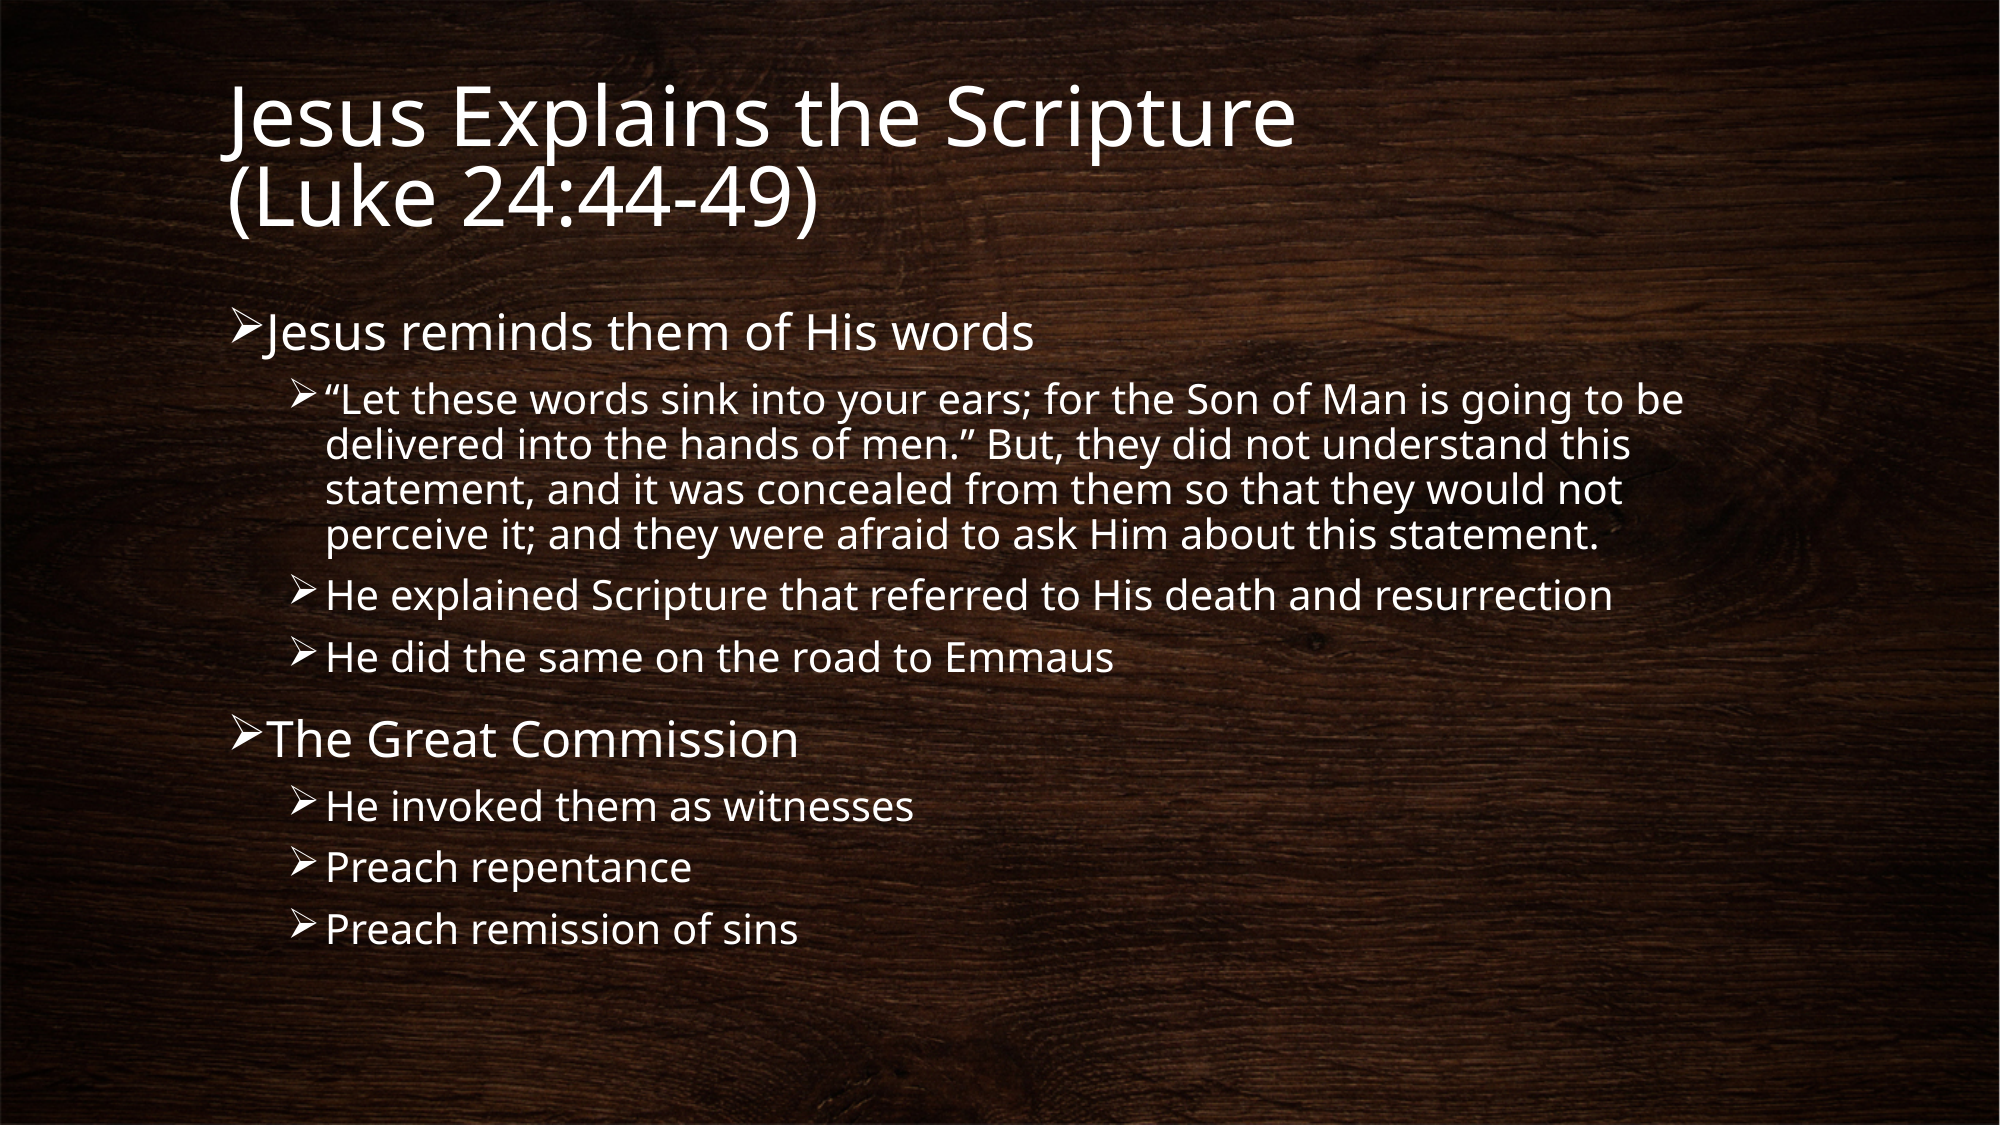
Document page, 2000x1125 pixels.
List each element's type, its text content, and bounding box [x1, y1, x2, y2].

picture [0, 0, 2000, 1125]
title Jesus Explains the Scripture (Luke 24:44-49) [212, 62, 1788, 250]
list Jesus reminds them of His words “Let these words sink into your ears; for the Son of Man is going to be delivered into the hands of men.” But, they did not understand this statement, and it was concealed from them so that they would not perceive it; and they were afraid to ask Him about this statement. He explained Scripture that referred to His death and resurrection He did the same on the road to Emmaus The Great Commission He invoked them as witnesses Preach repentance Preach remission of sins [212, 299, 1788, 1013]
